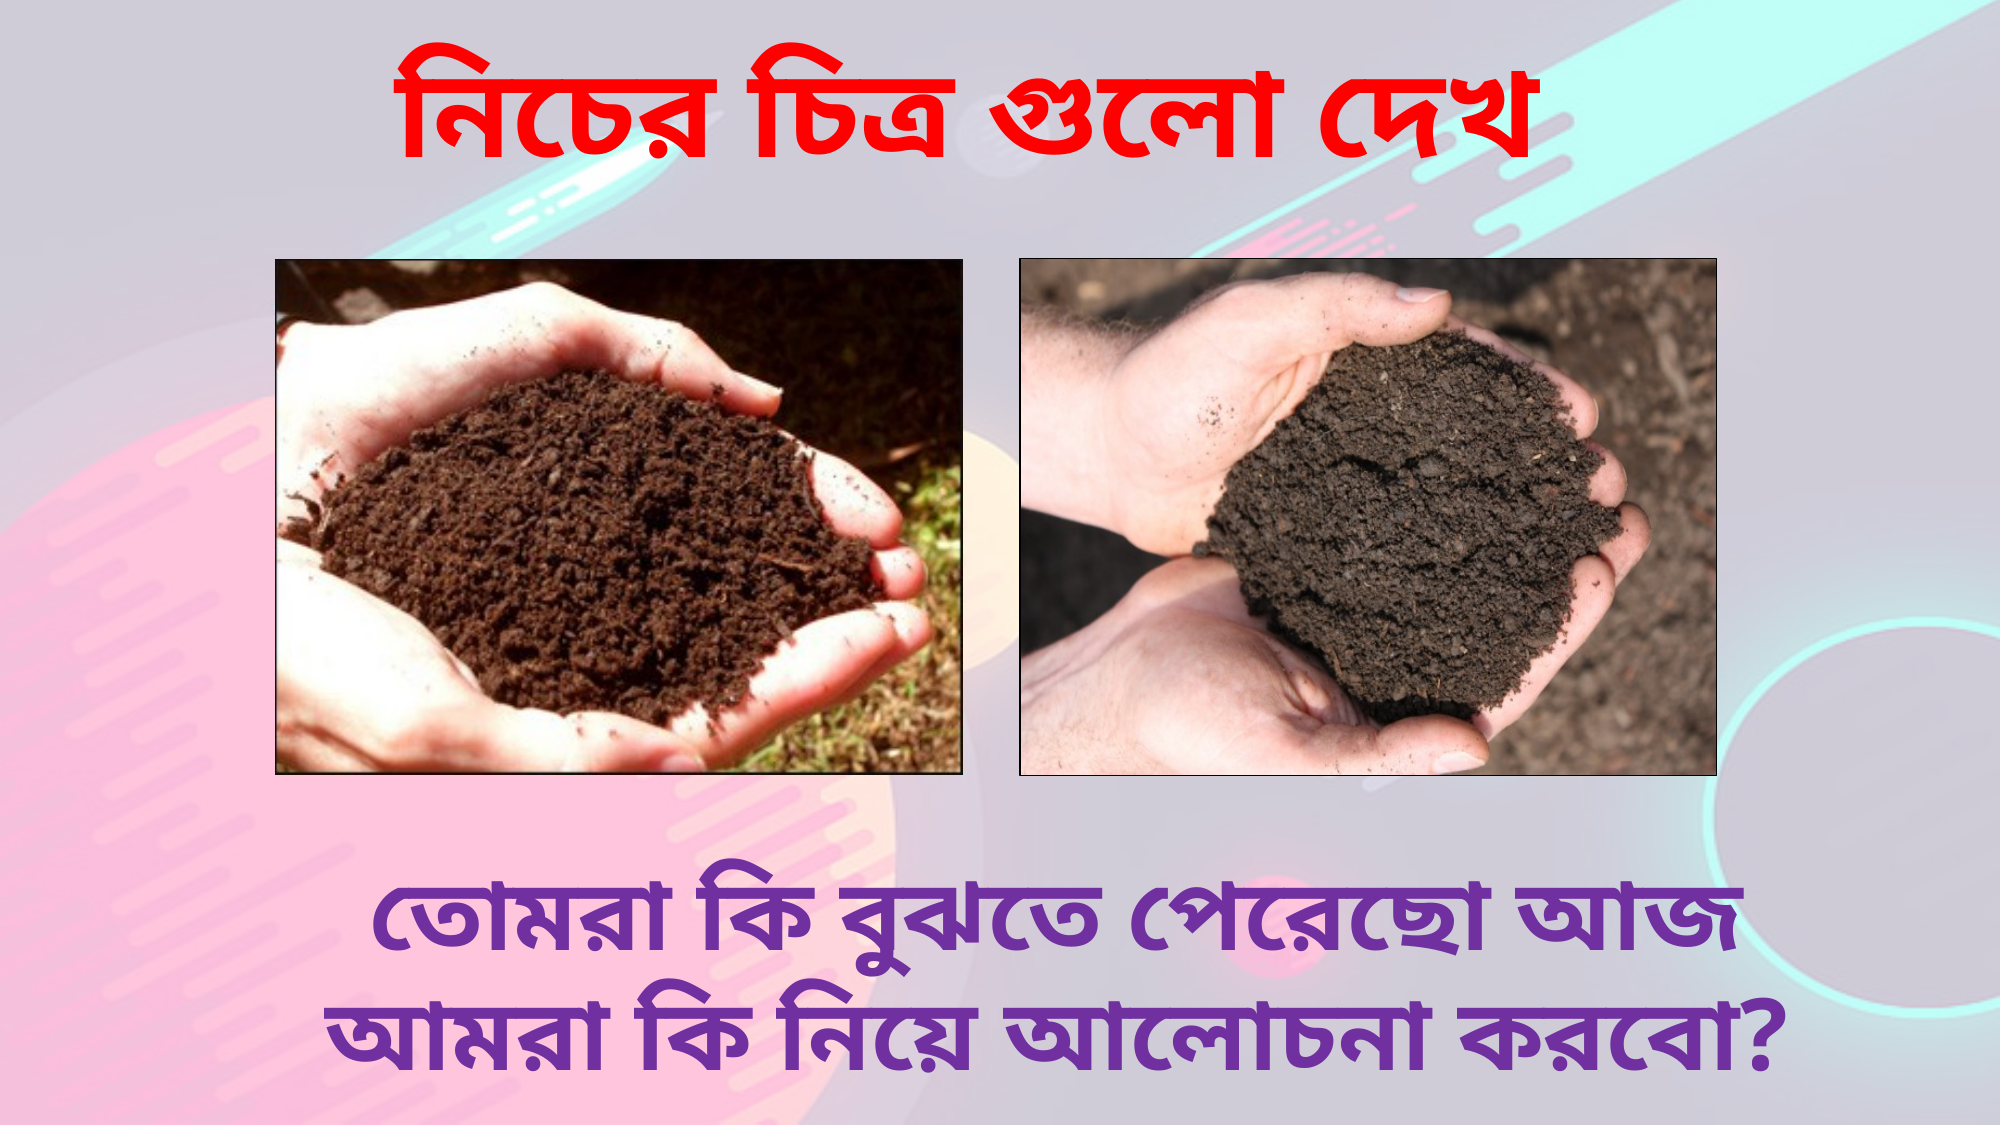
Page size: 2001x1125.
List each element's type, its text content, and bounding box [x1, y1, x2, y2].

picture [1020, 259, 1716, 776]
picture [274, 259, 963, 776]
text_box নিচের চিত্র গুলো দেখ [362, 24, 1638, 190]
text_box তোমরা কি বুঝতে পেরেছো আজ আমরা কি নিয়ে আলোচনা করবো? [249, 842, 1864, 1098]
